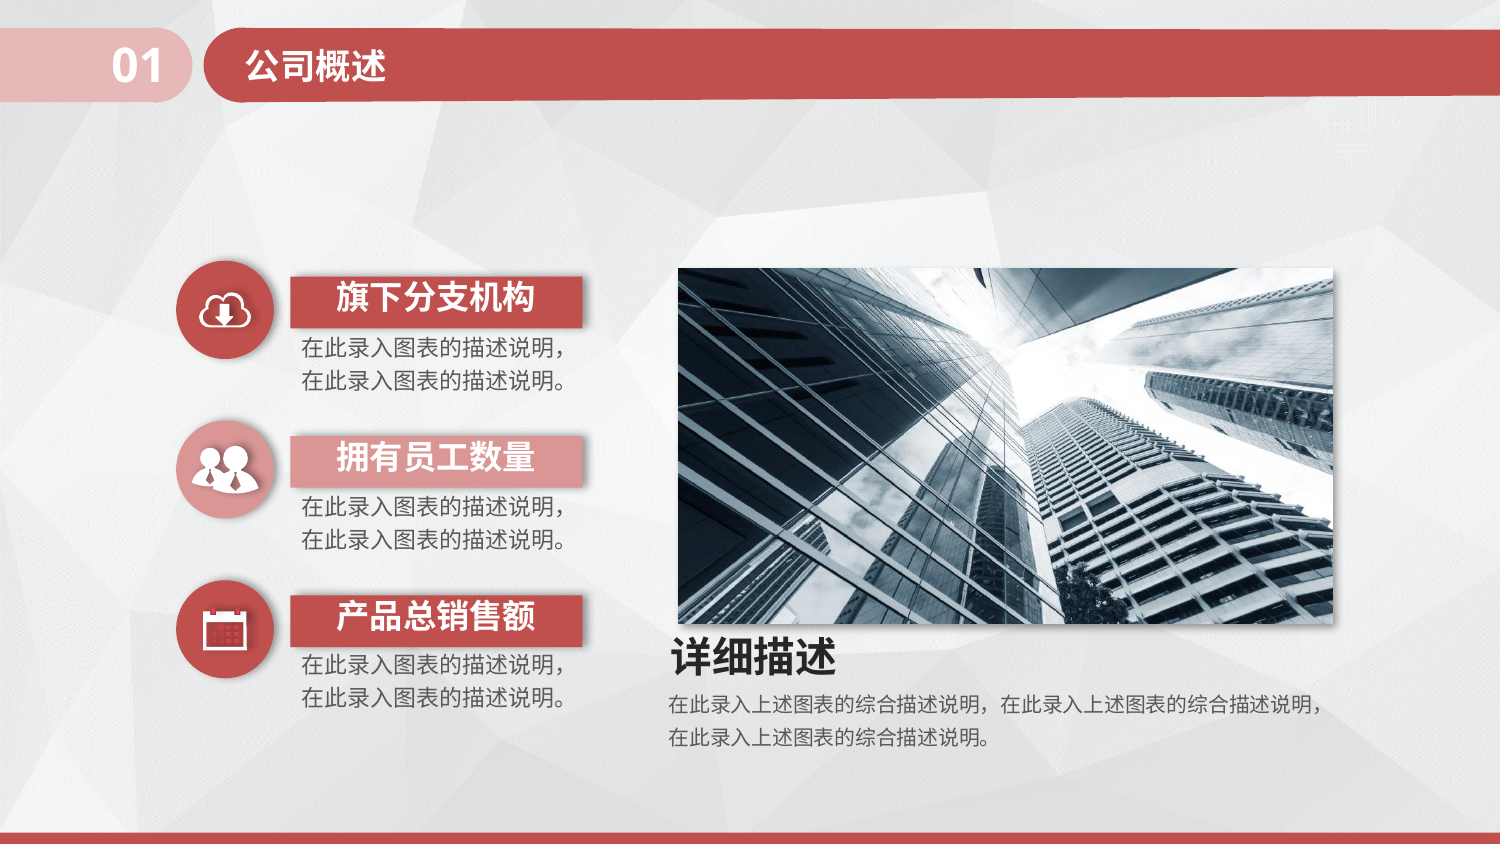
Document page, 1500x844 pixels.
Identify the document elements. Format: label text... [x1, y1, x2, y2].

text_box 产品总销售额 [290, 595, 583, 639]
text_box 旗下分支机构 [290, 276, 583, 322]
text_box 在此录入图表的描述说明，在此录入图表的描述说明。 [290, 322, 600, 400]
picture [0, 0, 1500, 832]
text_box 公司概述 [230, 36, 402, 94]
text_box 在此录入图表的描述说明，在此录入图表的描述说明。 [290, 639, 600, 717]
text_box 在此录入上述图表的综合描述说明，在此录入上述图表的综合描述说明，在此录入上述图表的综合描述说明。 [657, 678, 1333, 755]
text_box 拥有员工数量 [290, 436, 583, 481]
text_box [175, 260, 275, 360]
text_box 在此录入图表的描述说明，在此录入图表的描述说明。 [290, 481, 600, 559]
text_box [175, 580, 275, 679]
text_box 详细描述 [659, 640, 1086, 678]
text_box 01 [96, 27, 182, 100]
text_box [175, 420, 275, 519]
